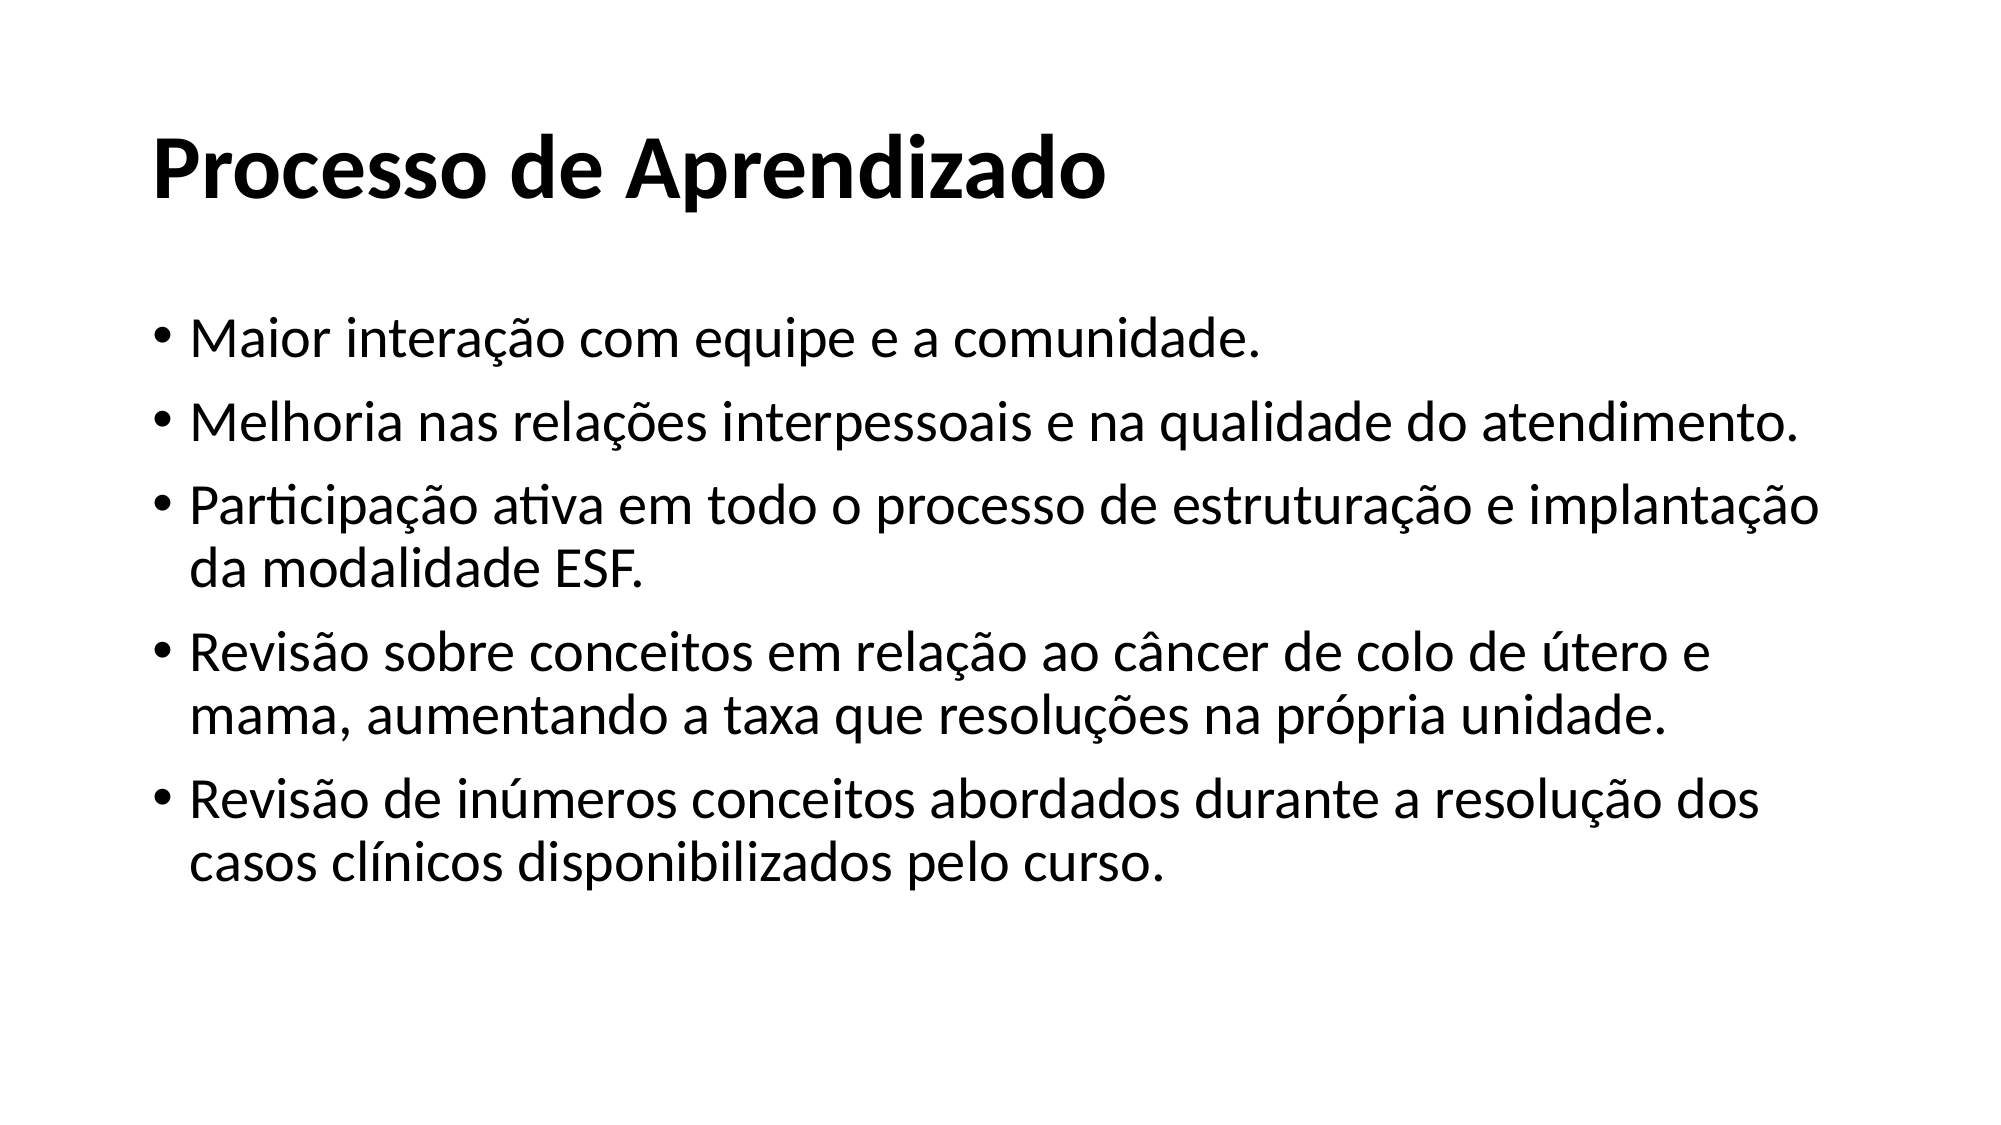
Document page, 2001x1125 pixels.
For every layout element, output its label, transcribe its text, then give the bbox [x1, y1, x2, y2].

list Maior interação com equipe e a comunidade. Melhoria nas relações interpessoais e na qualidade do atendimento. Participação ativa em todo o processo de estruturação e implantação da modalidade ESF. Revisão sobre conceitos em relação ao câncer de colo de útero e mama, aumentando a taxa que resoluções na própria unidade. Revisão de inúmeros conceitos abordados durante a resolução dos casos clínicos disponibilizados pelo curso. [137, 299, 1863, 1014]
title Processo de Aprendizado [137, 59, 1863, 278]
